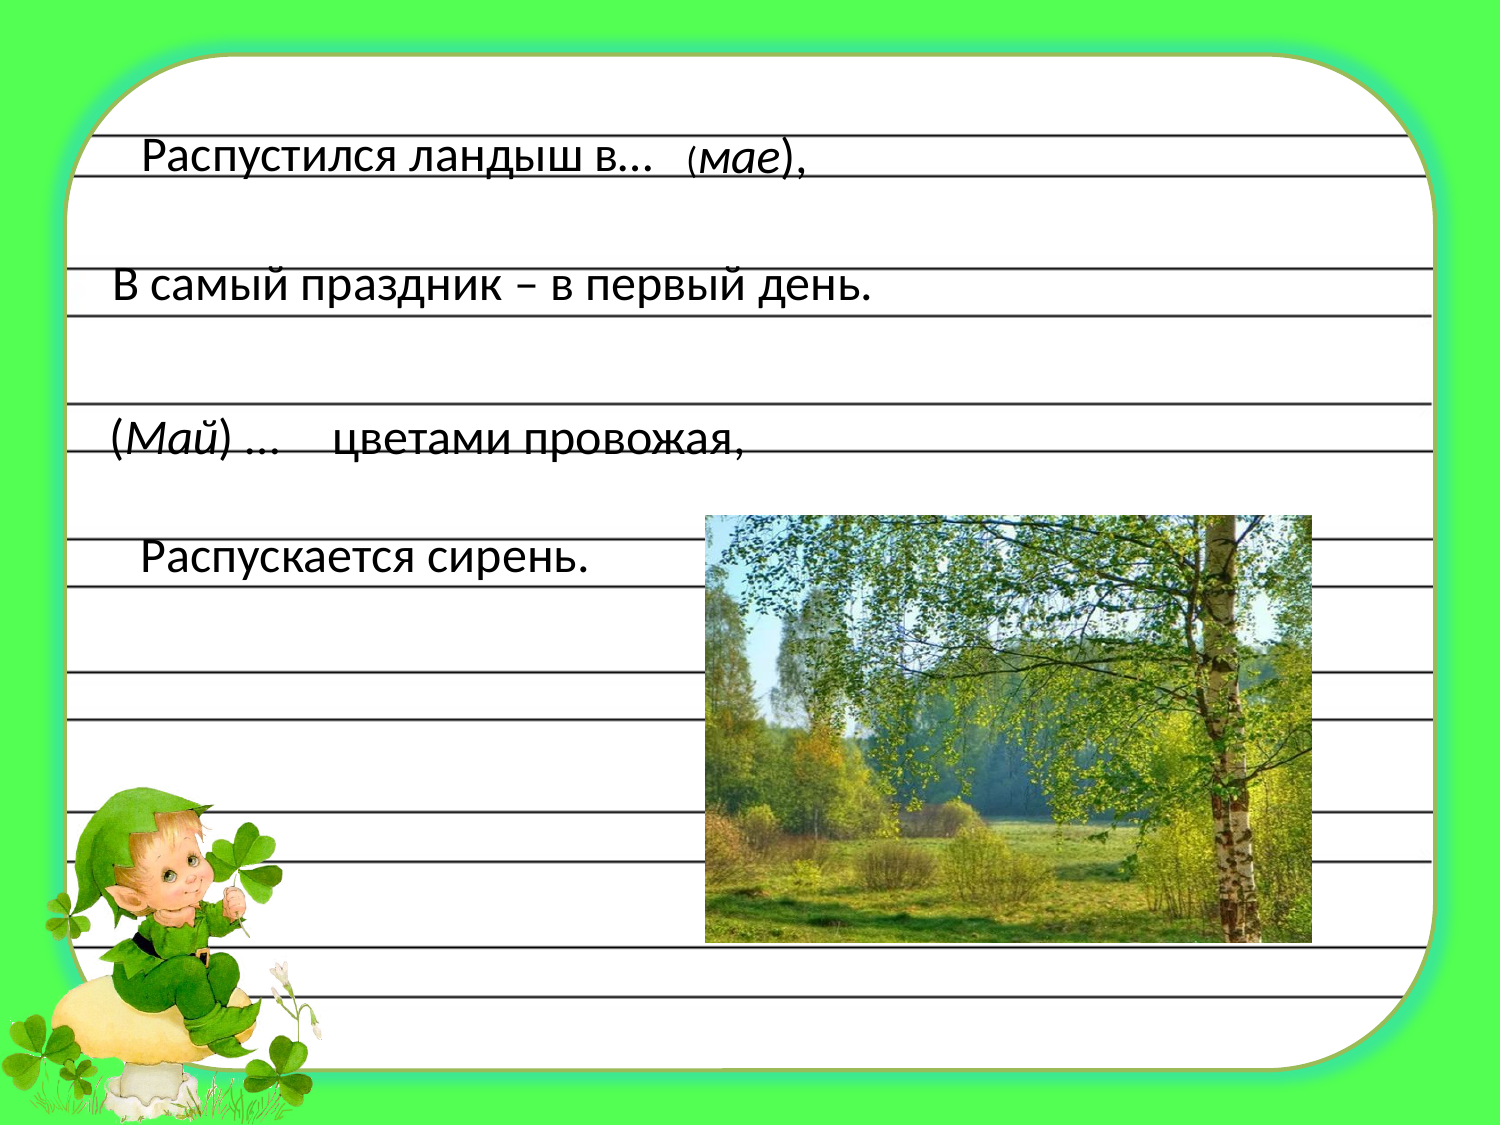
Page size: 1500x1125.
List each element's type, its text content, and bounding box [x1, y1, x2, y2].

text_box Распускается сирень. [125, 515, 606, 590]
text_box (Май) … [94, 397, 307, 472]
text_box Распустился ландыш в… [126, 113, 669, 189]
text_box цветами провожая, [317, 397, 762, 472]
text_box В самый праздник – в первый день. [97, 243, 889, 319]
picture [0, 57, 1433, 1125]
text_box (мае), [671, 115, 824, 191]
